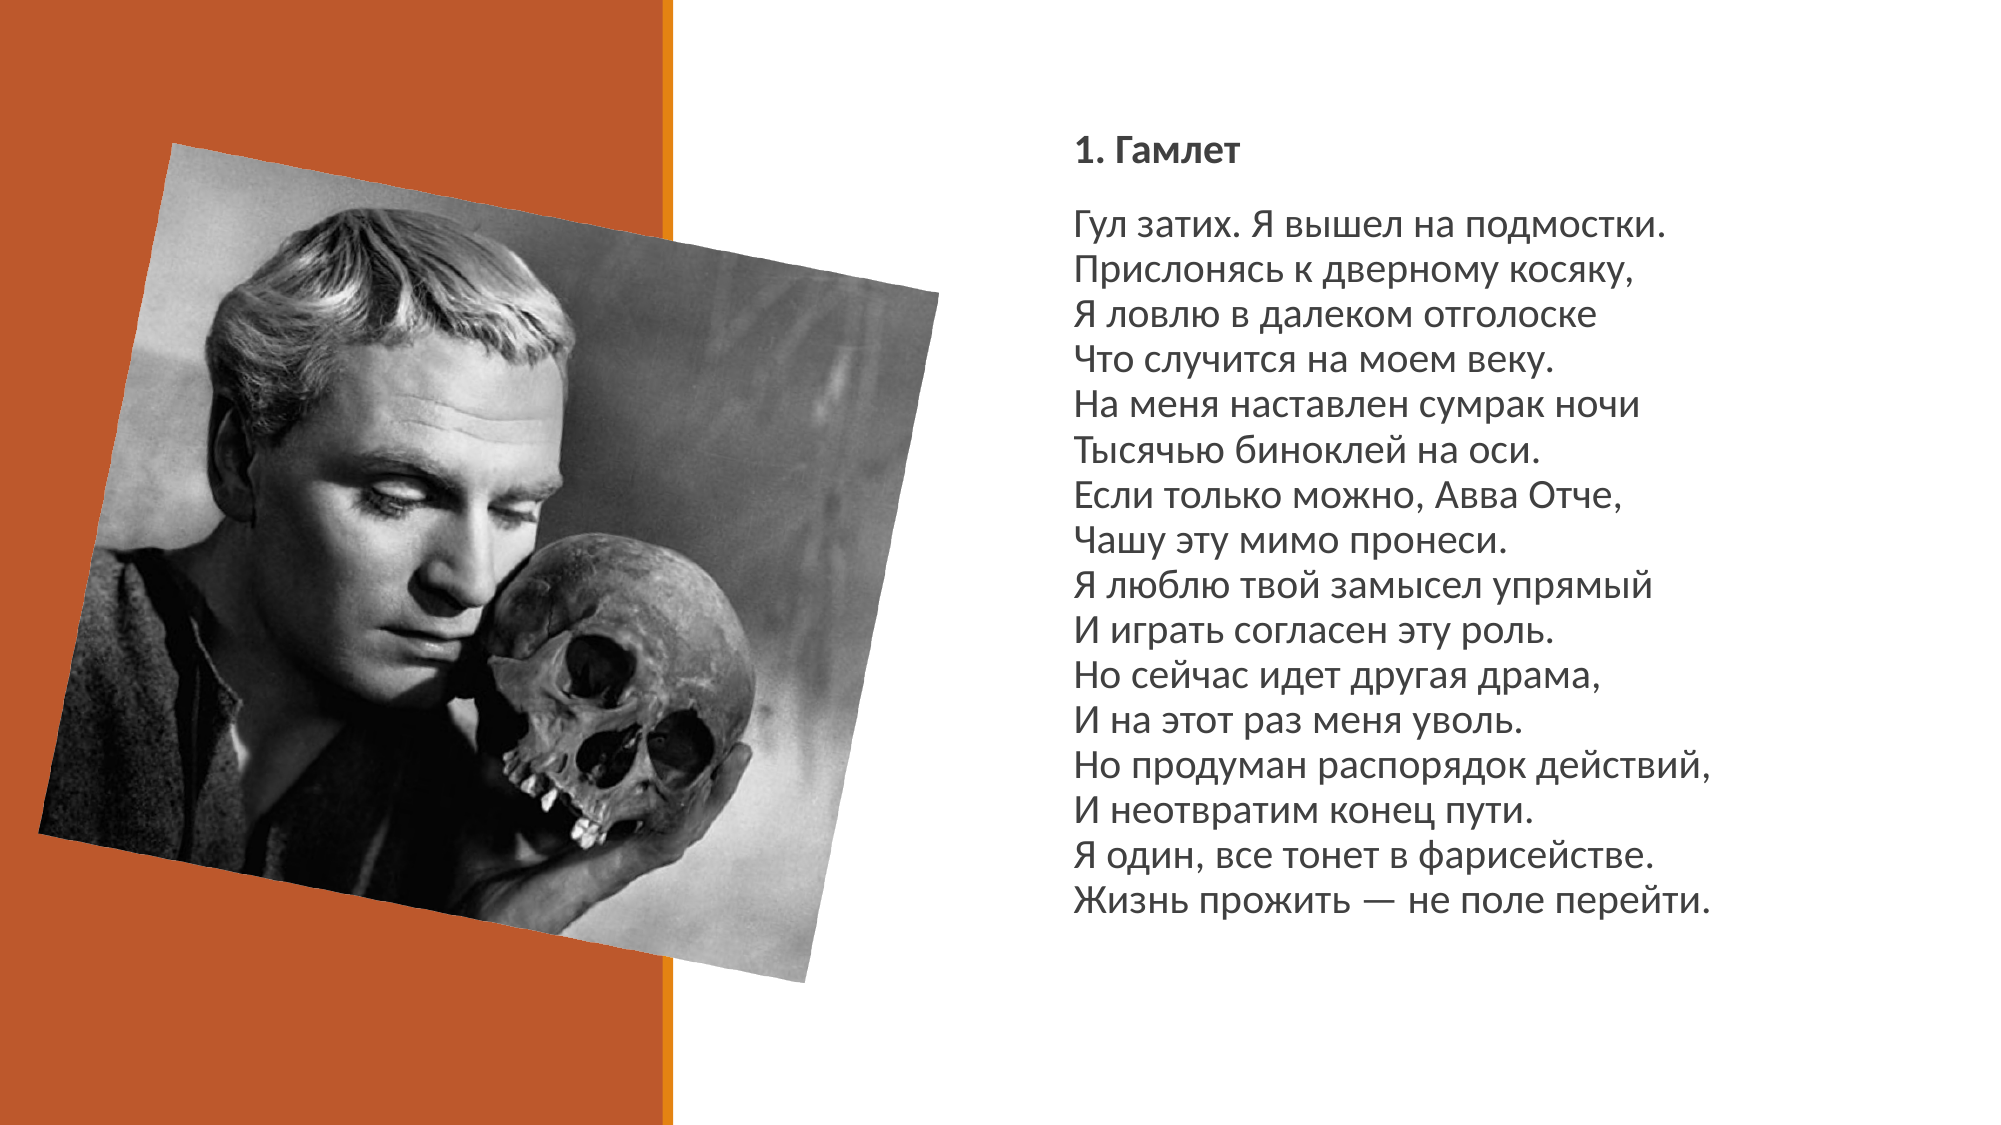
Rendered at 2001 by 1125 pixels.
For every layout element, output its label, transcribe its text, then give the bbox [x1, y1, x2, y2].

picture [39, 144, 939, 982]
list 1. Гамлет Гул затих. Я вышел на подмостки. Прислонясь к дверному косяку, Я ловлю в далеком отголоске Что случится на моем веку. На меня наставлен сумрак ночи Тысячью биноклей на оси. Если только можно, Авва Отче, Чашу эту мимо пронеси. Я люблю твой замысел упрямый И играть согласен эту роль. Но сейчас идет другая драма, И на этот раз меня уволь. Но продуман распорядок действий, И неотвратим конец пути. Я один, все тонет в фарисействе. Жизнь прожить — не поле перейти. [1058, 120, 1853, 983]
